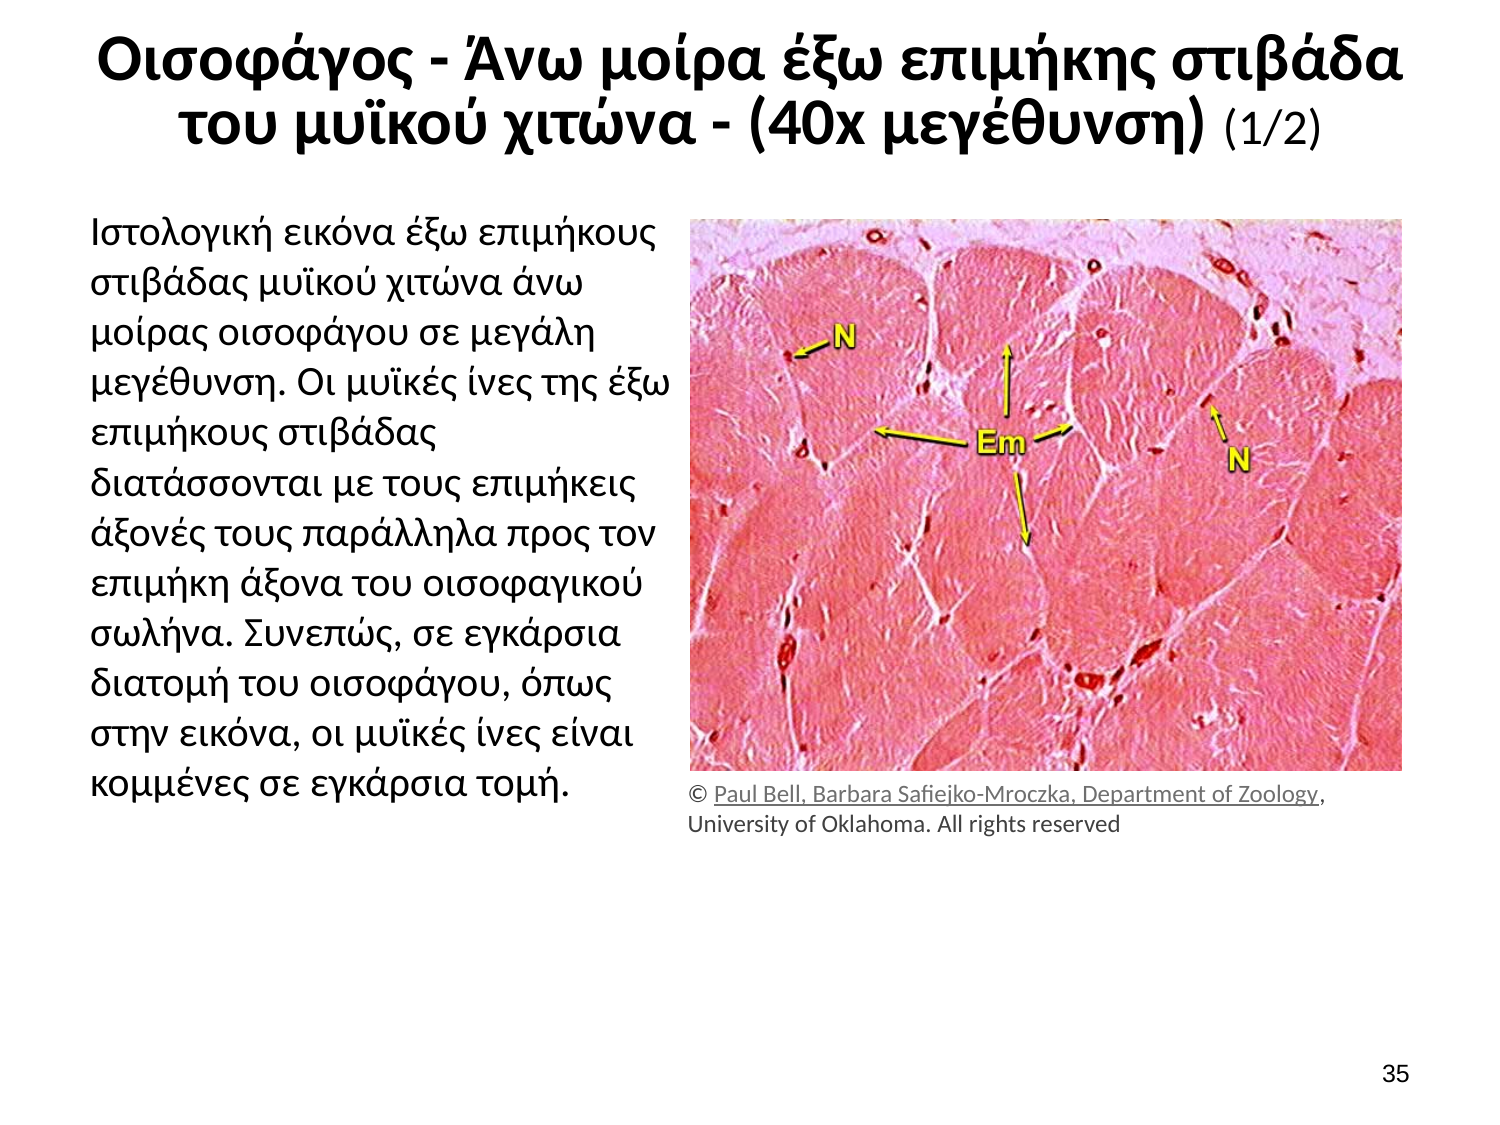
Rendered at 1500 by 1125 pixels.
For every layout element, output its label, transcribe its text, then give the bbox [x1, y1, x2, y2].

text_box © Paul Bell, Barbara Safiejko-Mroczka, Department of Zoology, University of Oklahoma. All rights reserved [672, 770, 1420, 845]
picture [690, 219, 1402, 771]
list Ιστολογική εικόνα έξω επιμήκους στιβάδας μυϊκού χιτώνα άνω μοίρας οισοφάγου σε μεγάλη μεγέθυνση. Οι μυϊκές ίνες της έξω επιμήκους στιβάδας διατάσσονται με τους επιμήκεις άξονές τους παράλληλα προς τον επιμήκη άξονα του οισοφαγικού σωλήνα. Συνεπώς, σε εγκάρσια διατομή του οισοφάγου, όπως στην εικόνα, οι μυϊκές ίνες είναι κομμένες σε εγκάρσια τομή. [75, 196, 691, 1024]
title Οισοφάγος - Άνω μοίρα έξω επιμήκης στιβάδα του μυϊκού χιτώνα - (40x μεγέθυνση) (1/2) [76, 19, 1427, 169]
slide_number 34 [1074, 1042, 1425, 1103]
